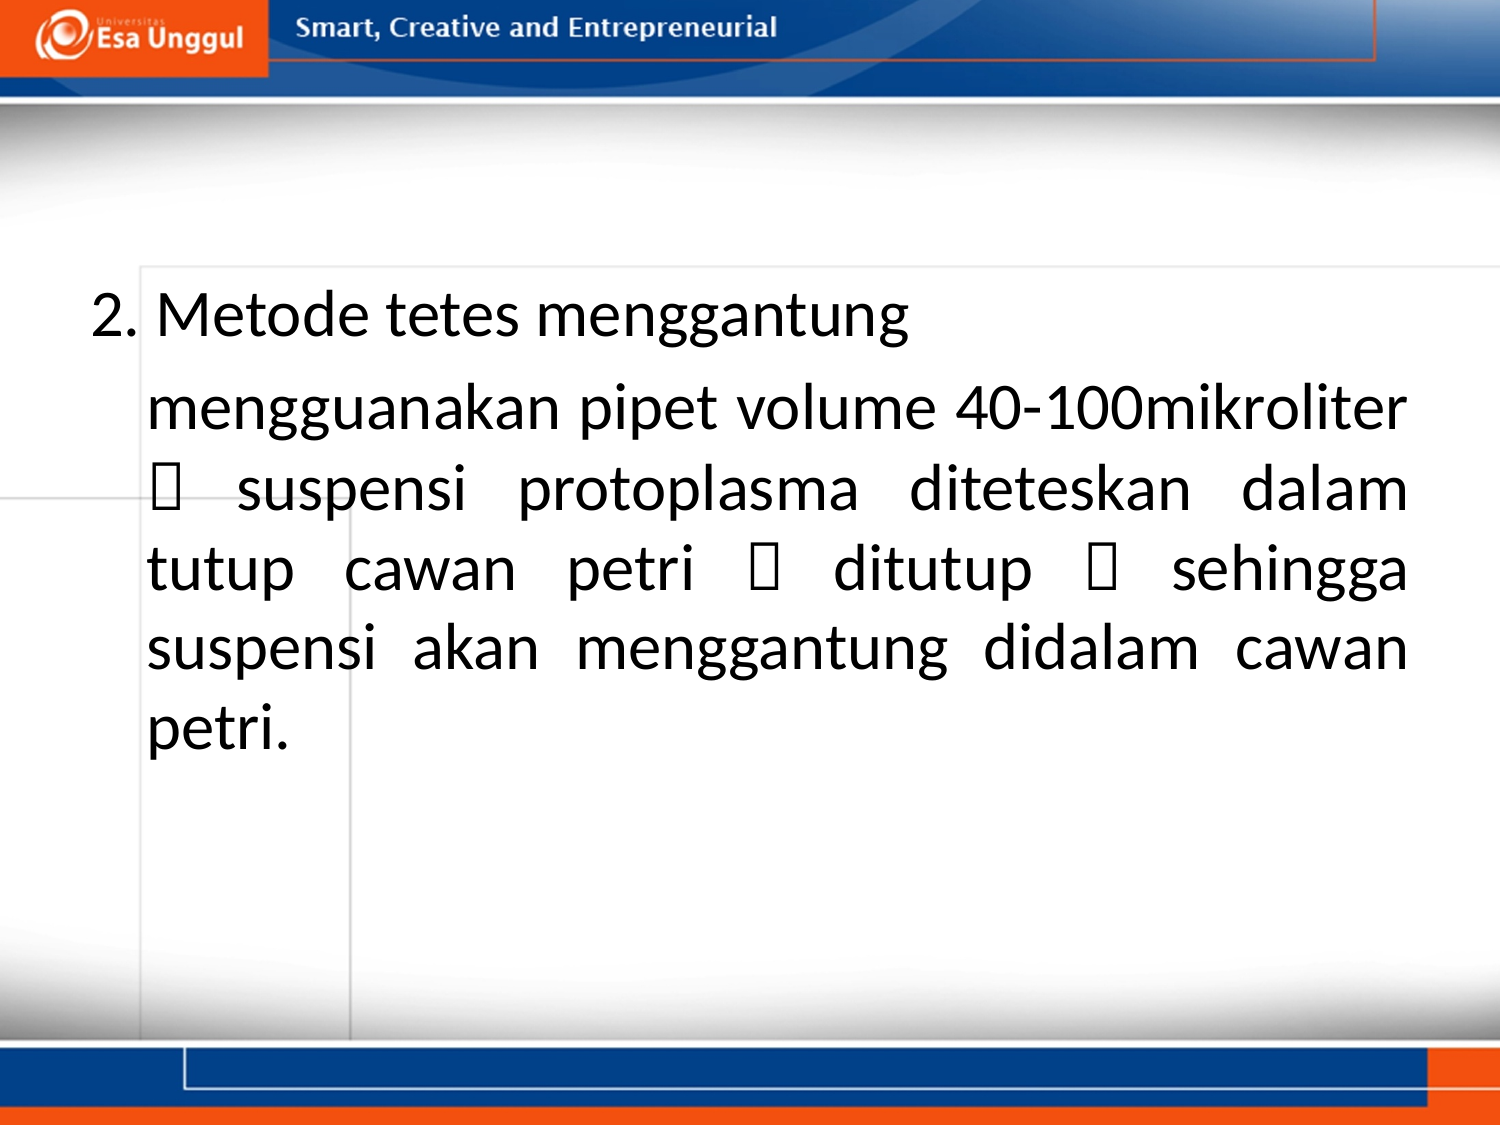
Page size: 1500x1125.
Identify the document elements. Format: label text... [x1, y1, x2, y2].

list 2. Metode tetes menggantung mengguanakan pipet volume 40-100mikroliter  suspensi protoplasma diteteskan dalam tutup cawan petri  ditutup  sehingga suspensi akan menggantung didalam cawan petri. [75, 262, 1425, 1005]
picture [0, 0, 1500, 1125]
